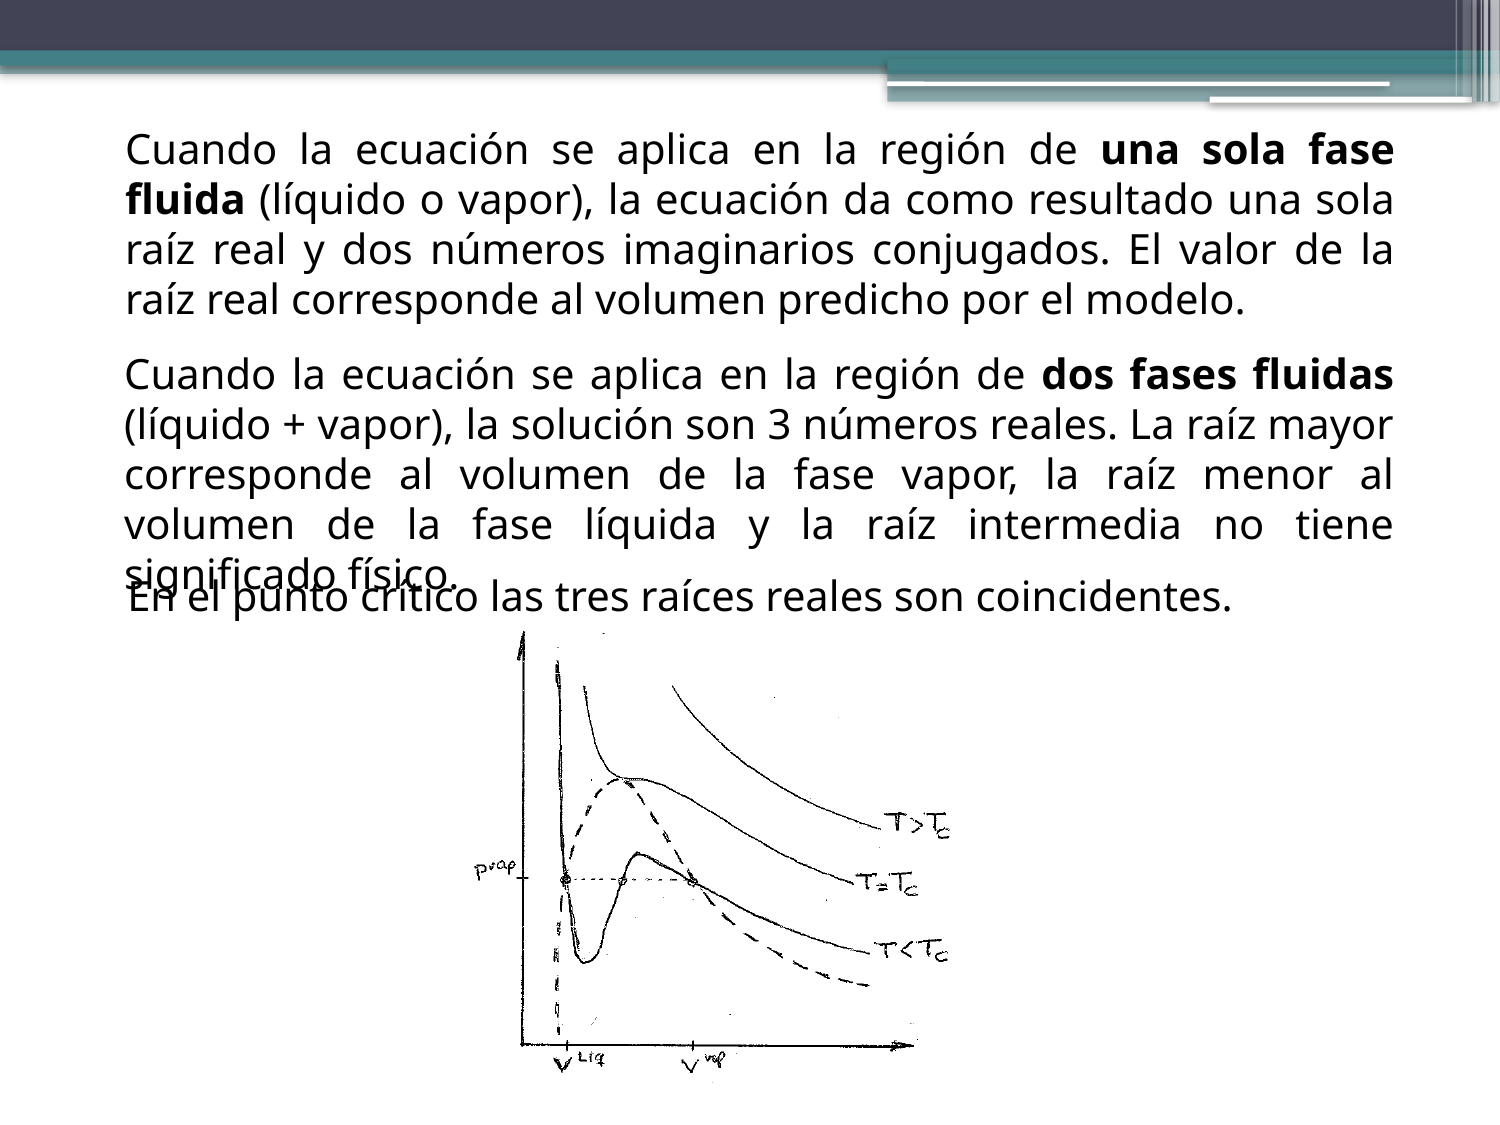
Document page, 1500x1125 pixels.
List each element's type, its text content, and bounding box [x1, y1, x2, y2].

text_box Cuando la ecuación se aplica en la región de dos fases fluidas (líquido + vapor), la solución son 3 números reales. La raíz mayor corresponde al volumen de la fase vapor, la raíz menor al volumen de la fase líquida y la raíz intermedia no tiene significado físico. [109, 340, 1410, 605]
picture [466, 612, 985, 1091]
text_box En el punto crítico las tres raíces reales son coincidentes. [112, 562, 1413, 628]
text_box Cuando la ecuación se aplica en la región de una sola fase fluida (líquido o vapor), la ecuación da como resultado una sola raíz real y dos números imaginarios conjugados. El valor de la raíz real corresponde al volumen predicho por el modelo. [110, 115, 1411, 331]
